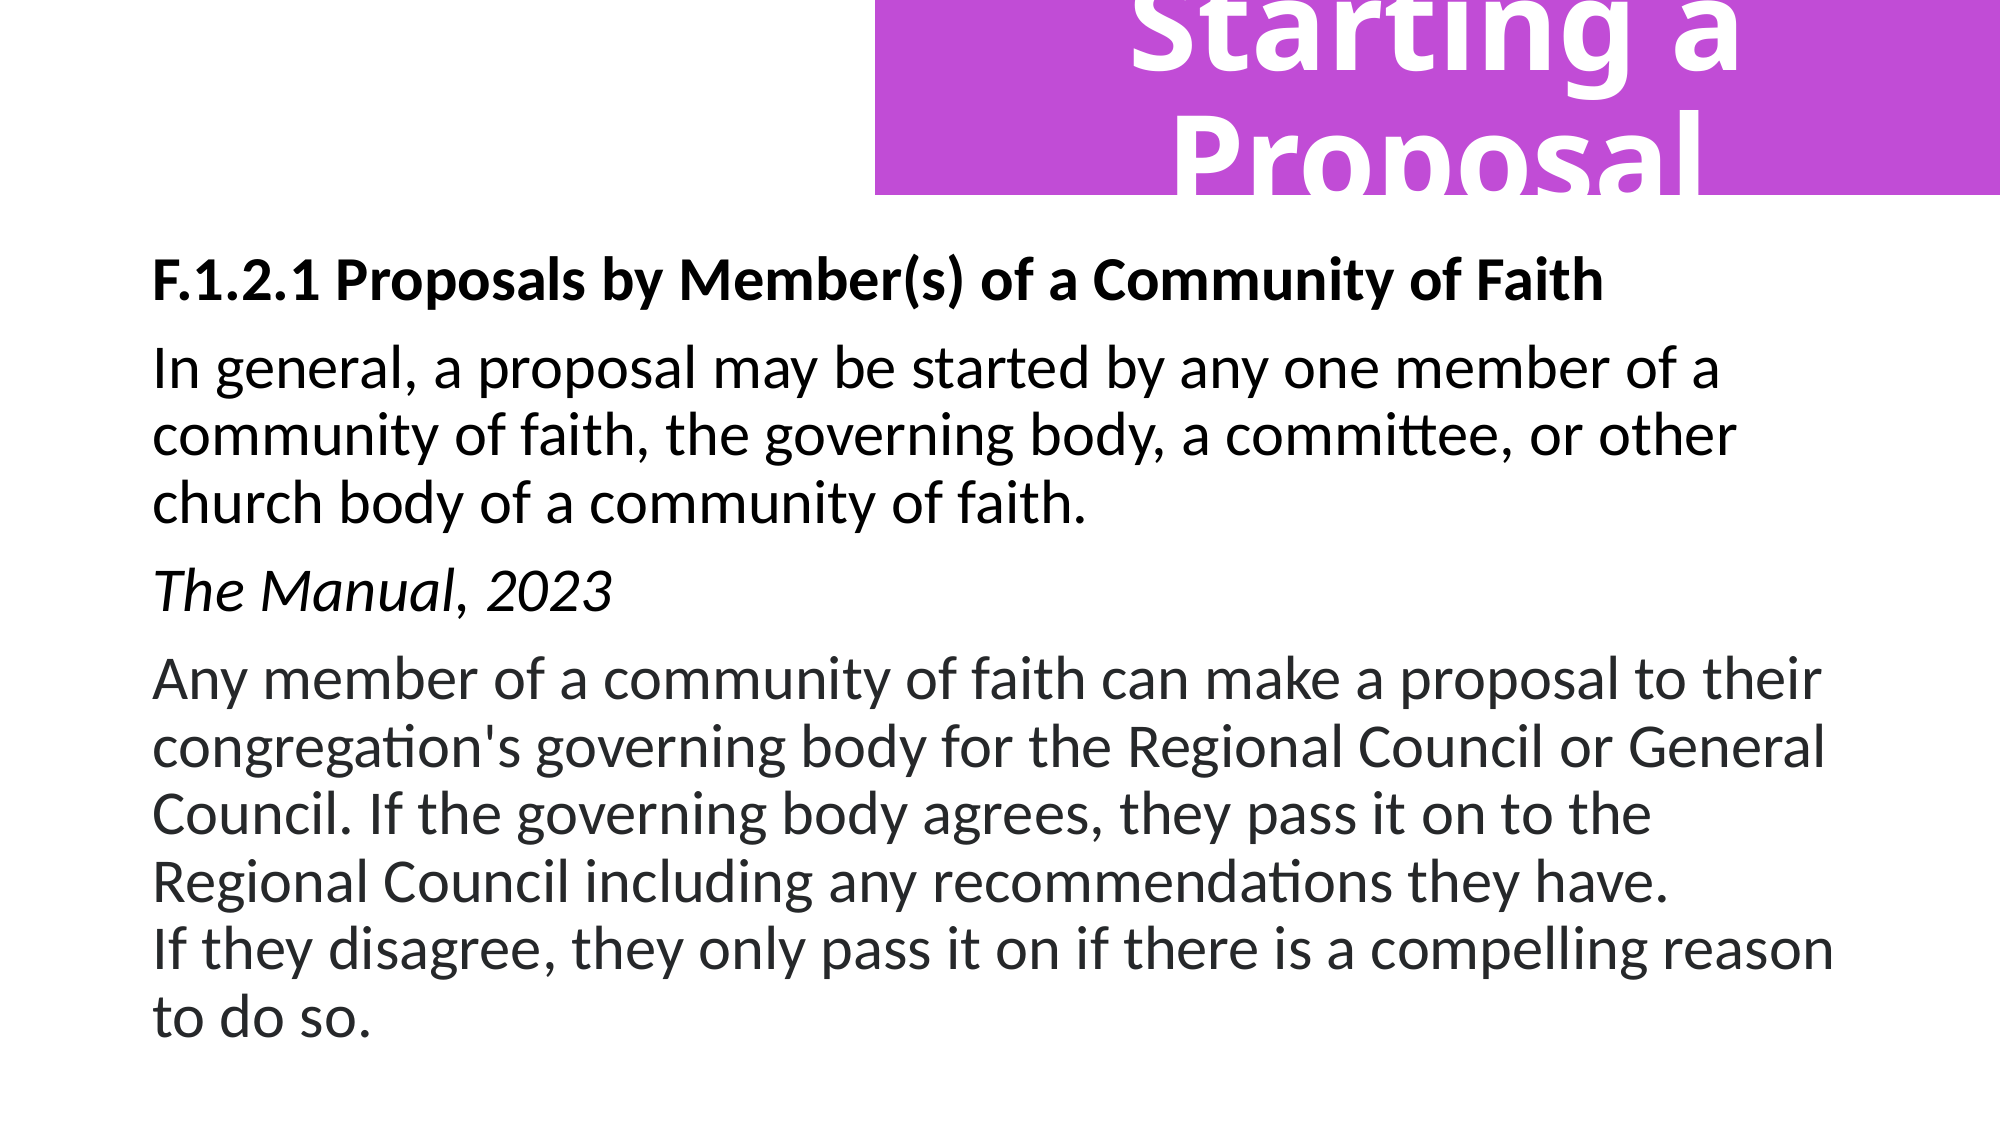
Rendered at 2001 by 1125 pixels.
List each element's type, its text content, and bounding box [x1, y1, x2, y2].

title Starting a Proposal [875, 0, 2000, 195]
list F.1.2.1 Proposals by Member(s) of a Community of Faith In general, a proposal may be started by any one member of a community of faith, the governing body, a committee, or other church body of a community of faith. The Manual, 2023 Any member of a community of faith can make a proposal to their congregation's governing body for the Regional Council or General Council. If the governing body agrees, they pass it on to the Regional Council including any recommendations they have. If they disagree, they only pass it on if there is a compelling reason to do so. [137, 238, 1863, 1071]
